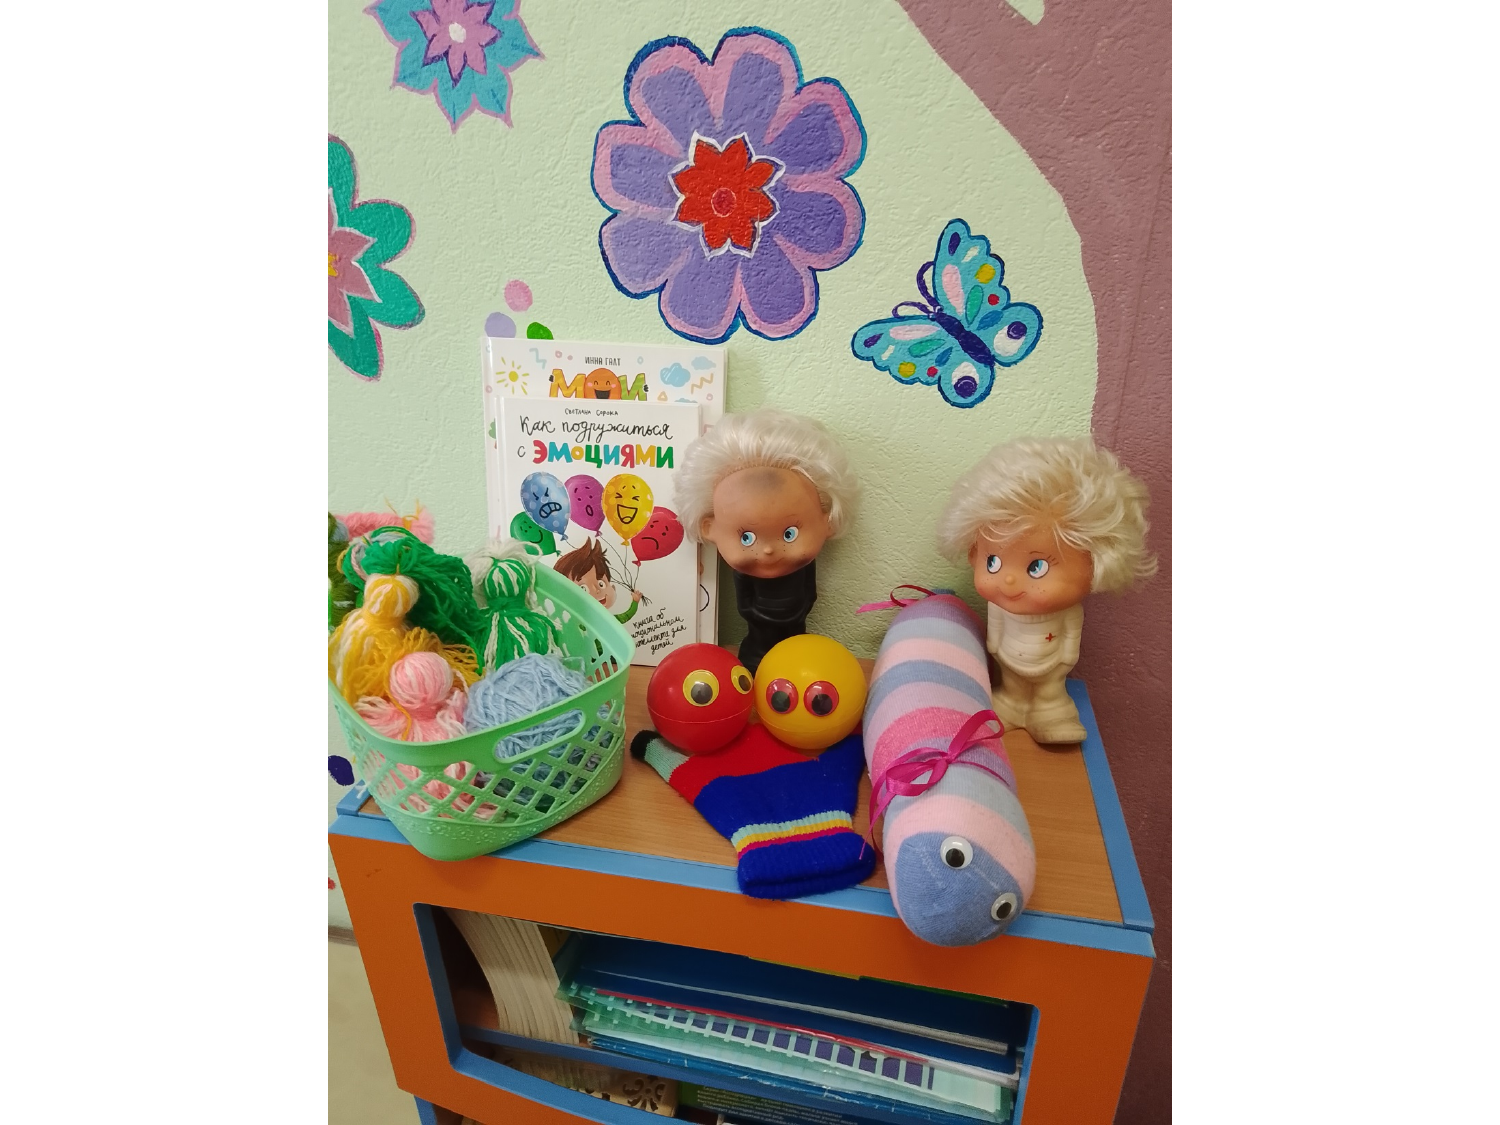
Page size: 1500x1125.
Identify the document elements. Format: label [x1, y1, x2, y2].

picture [327, 0, 1173, 1125]
